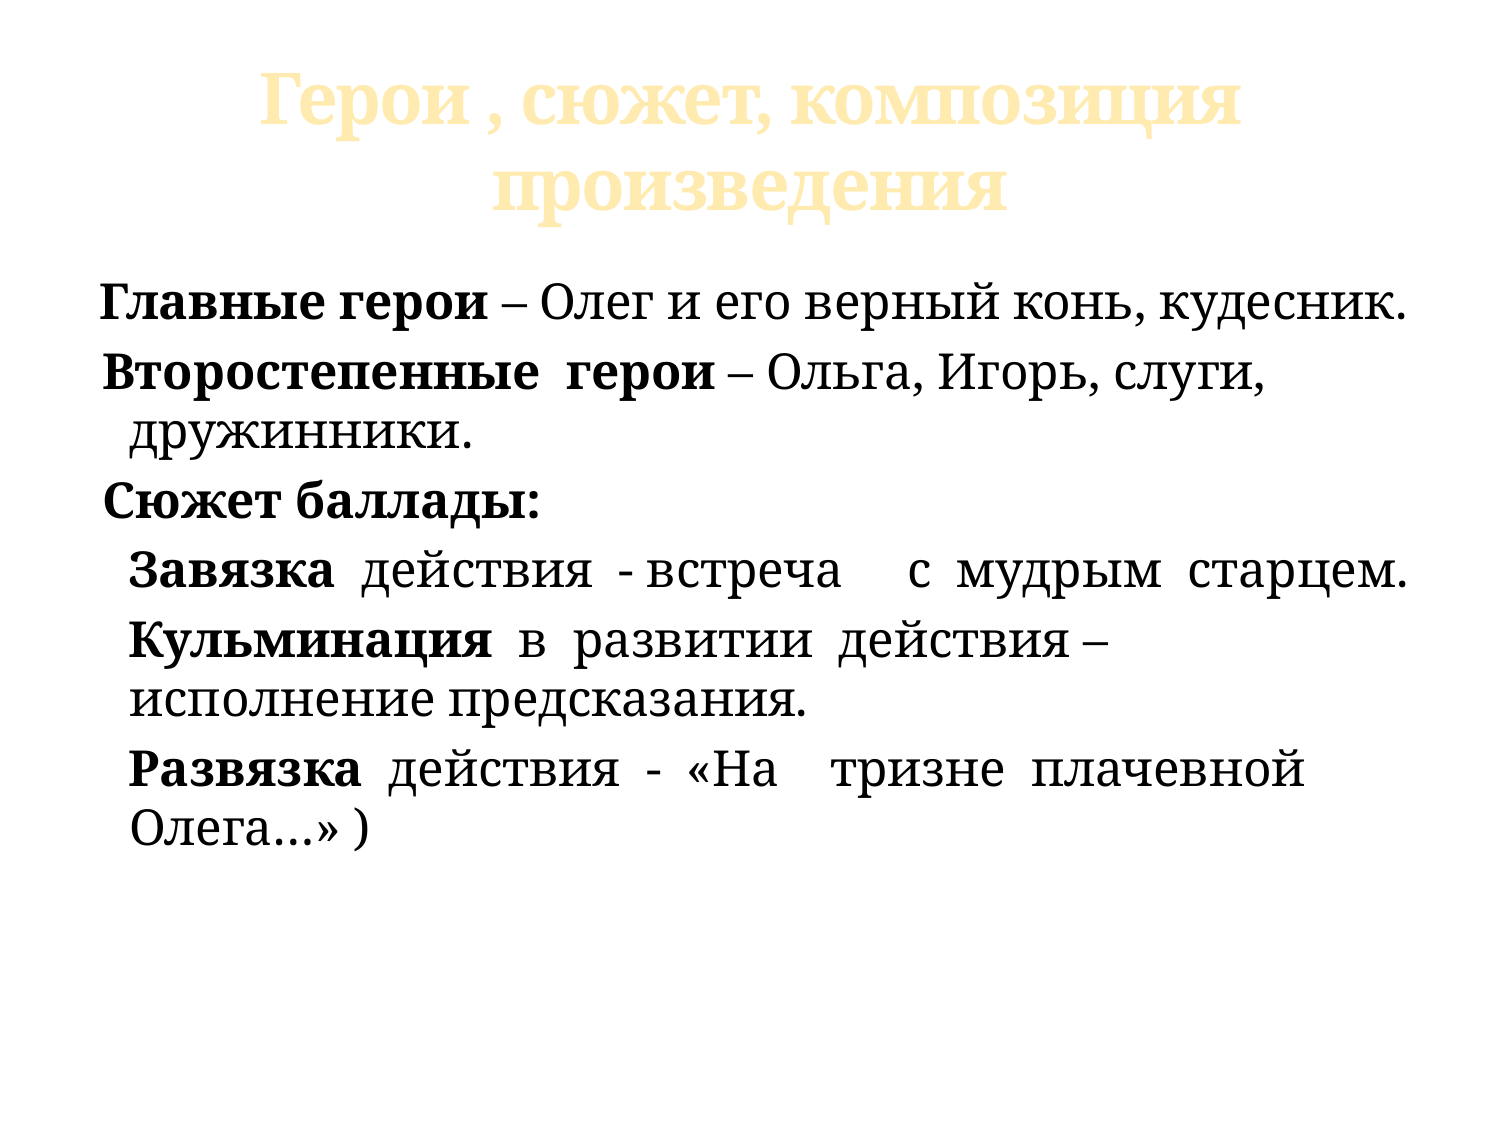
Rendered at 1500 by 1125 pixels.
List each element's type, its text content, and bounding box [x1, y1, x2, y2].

title Герои , сюжет, композиция произведения [75, 45, 1425, 233]
list Главные герои – Олег и его верный конь, кудесник. Второстепенные герои – Ольга, Игорь, слуги, дружинники. Сюжет баллады: Завязка действия - встреча с мудрым старцем. Кульминация в развитии действия – исполнение предсказания. Развязка действия - «На тризне плачевной Олега…» ) [75, 262, 1425, 1005]
